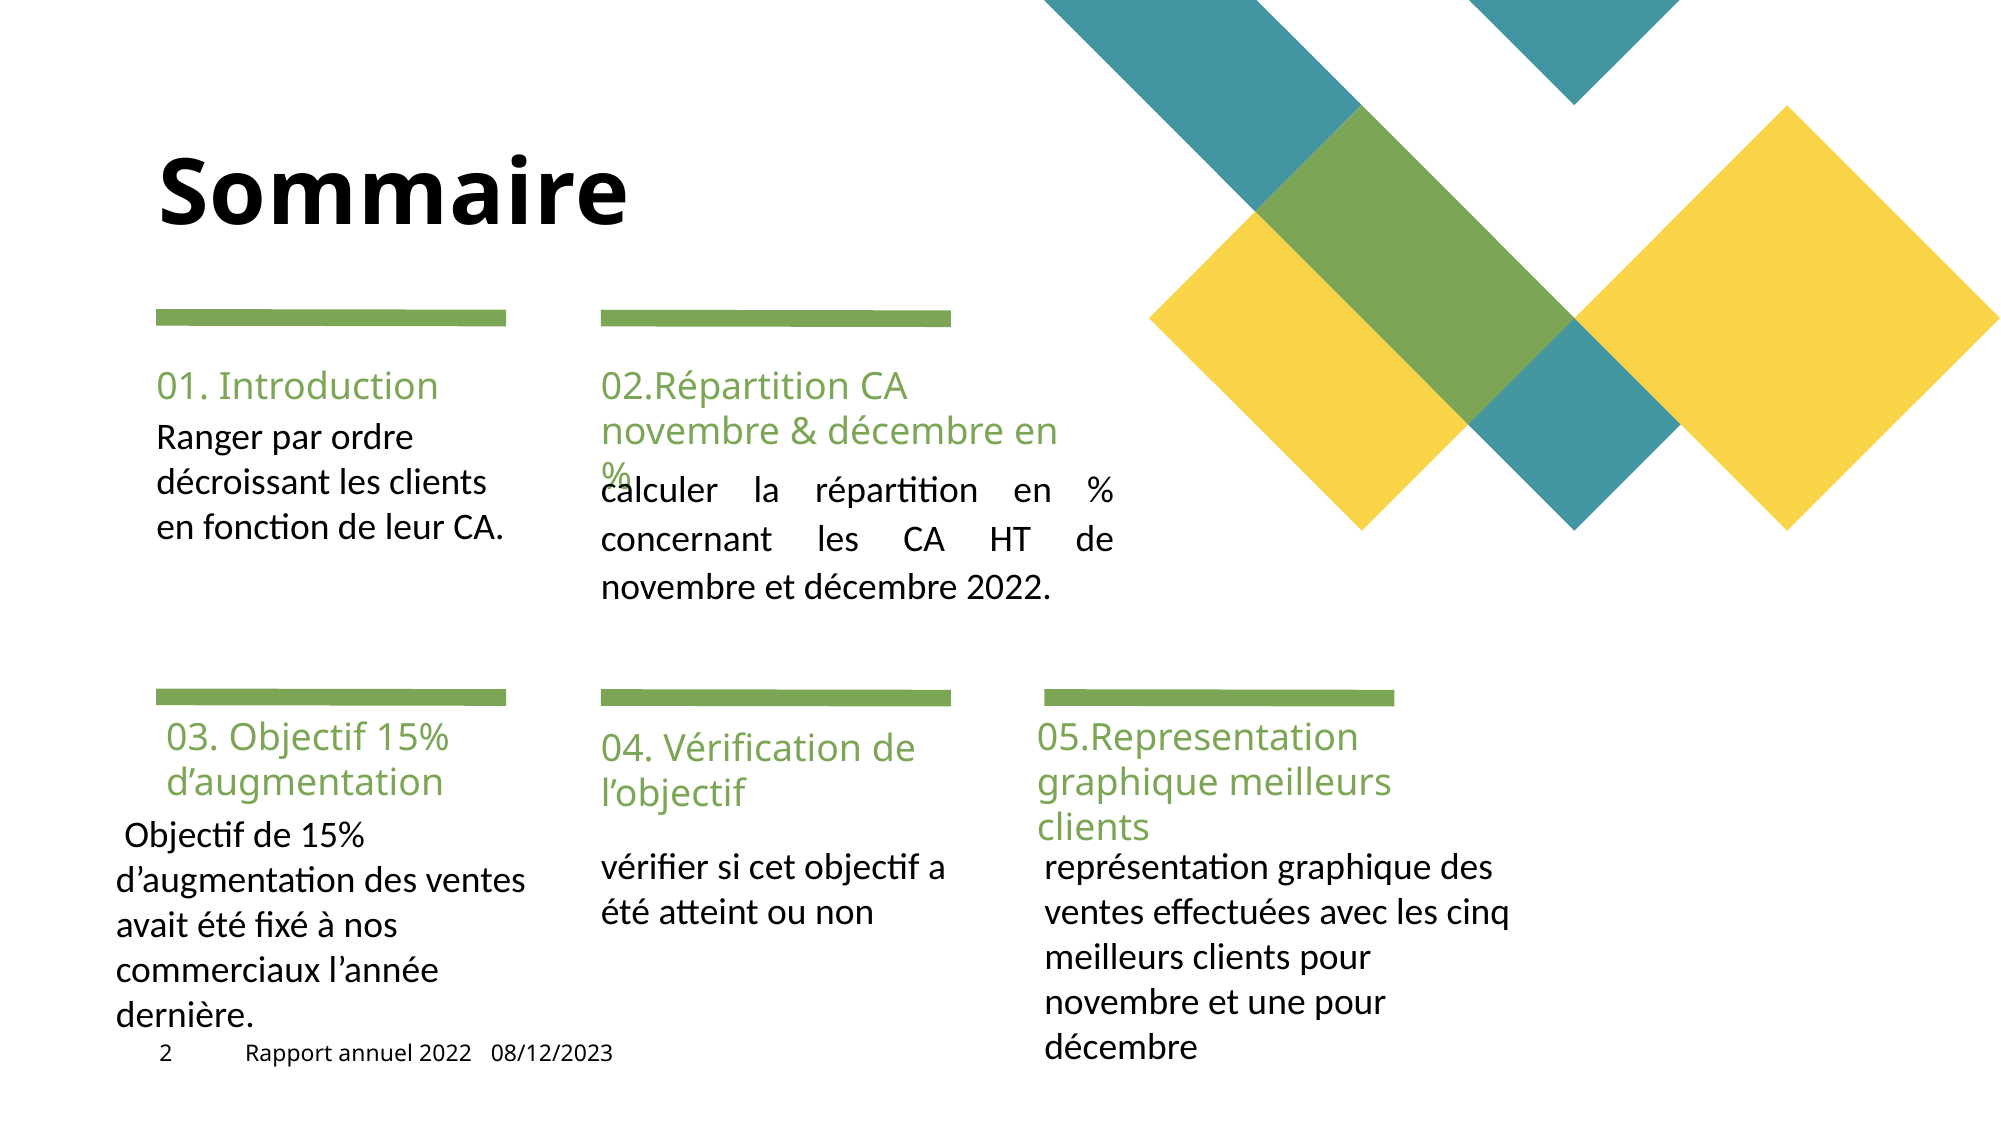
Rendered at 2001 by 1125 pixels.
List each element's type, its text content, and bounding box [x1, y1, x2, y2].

slide_number 2 [159, 1038, 245, 1080]
title Sommaire [158, 144, 969, 245]
list représentation graphique des ventes effectuées avec les cinq meilleurs clients pour novembre et une pour décembre [1044, 841, 1527, 1080]
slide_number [490, 1038, 707, 1080]
list 02.Répartition CA novembre & décembre en % [600, 362, 1071, 462]
list 04. Vérification de l’objectif [600, 724, 983, 824]
list 05.Representation graphique meilleurs clients [1036, 712, 1419, 842]
list 01. Introduction [156, 362, 507, 412]
footer Rapport annuel 2022 [245, 1038, 490, 1080]
list Ranger par ordre décroissant les clients en fonction de leur CA. [156, 412, 507, 610]
list 03. Objectif 15% d’augmentation [166, 712, 497, 803]
list vérifier si cet objectif a été atteint ou non [600, 841, 950, 965]
list Objectif de 15% d’augmentation des ventes avait été fixé à nos commerciaux l’année dernière. [115, 809, 547, 1038]
list calculer la répartition en % concernant les CA HT de novembre et décembre 2022. [600, 462, 1115, 610]
